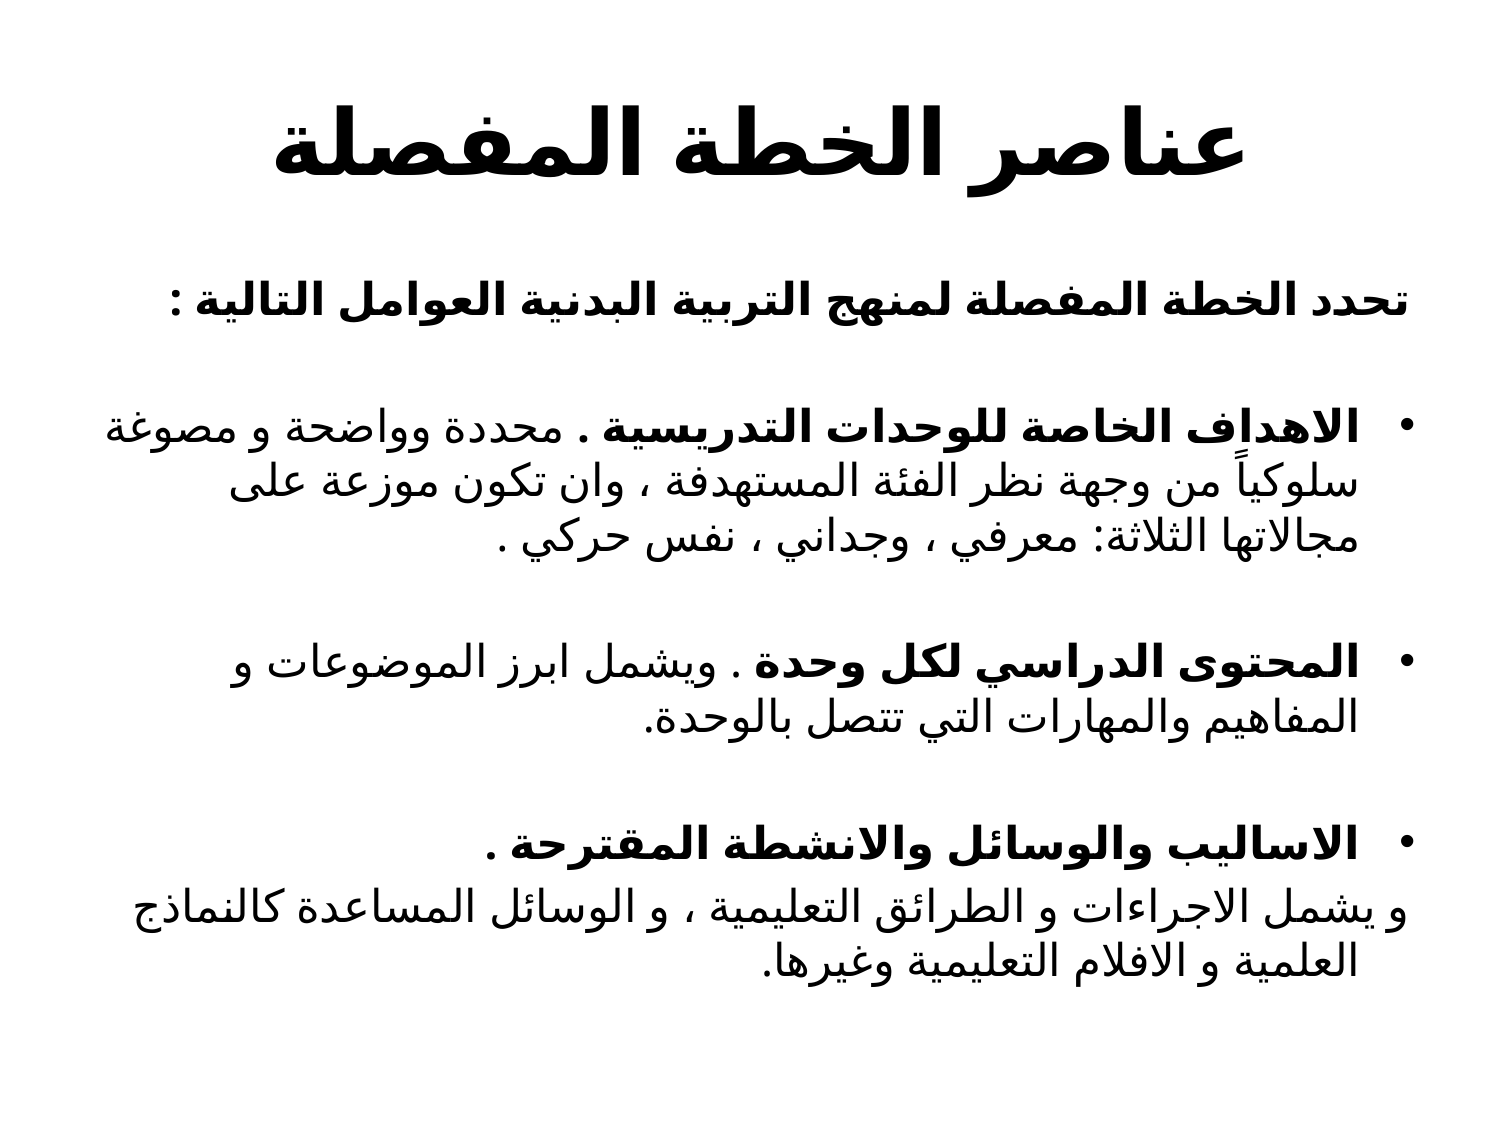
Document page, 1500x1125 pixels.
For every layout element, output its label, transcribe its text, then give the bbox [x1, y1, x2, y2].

title عناصر الخطة المفصلة [75, 45, 1425, 233]
list تحدد الخطة المفصلة لمنهج التربية البدنية العوامل التالية : الاهداف الخاصة للوحدات التدريسية . محددة وواضحة و مصوغة سلوكياً من وجهة نظر الفئة المستهدفة ، وان تكون موزعة على مجالاتها الثلاثة: معرفي ، وجداني ، نفس حركي . المحتوى الدراسي لكل وحدة . ويشمل ابرز الموضوعات و المفاهيم والمهارات التي تتصل بالوحدة. الاساليب والوسائل والانشطة المقترحة . و يشمل الاجراءات و الطرائق التعليمية ، و الوسائل المساعدة كالنماذج العلمية و الافلام التعليمية وغيرها. [75, 262, 1425, 1005]
